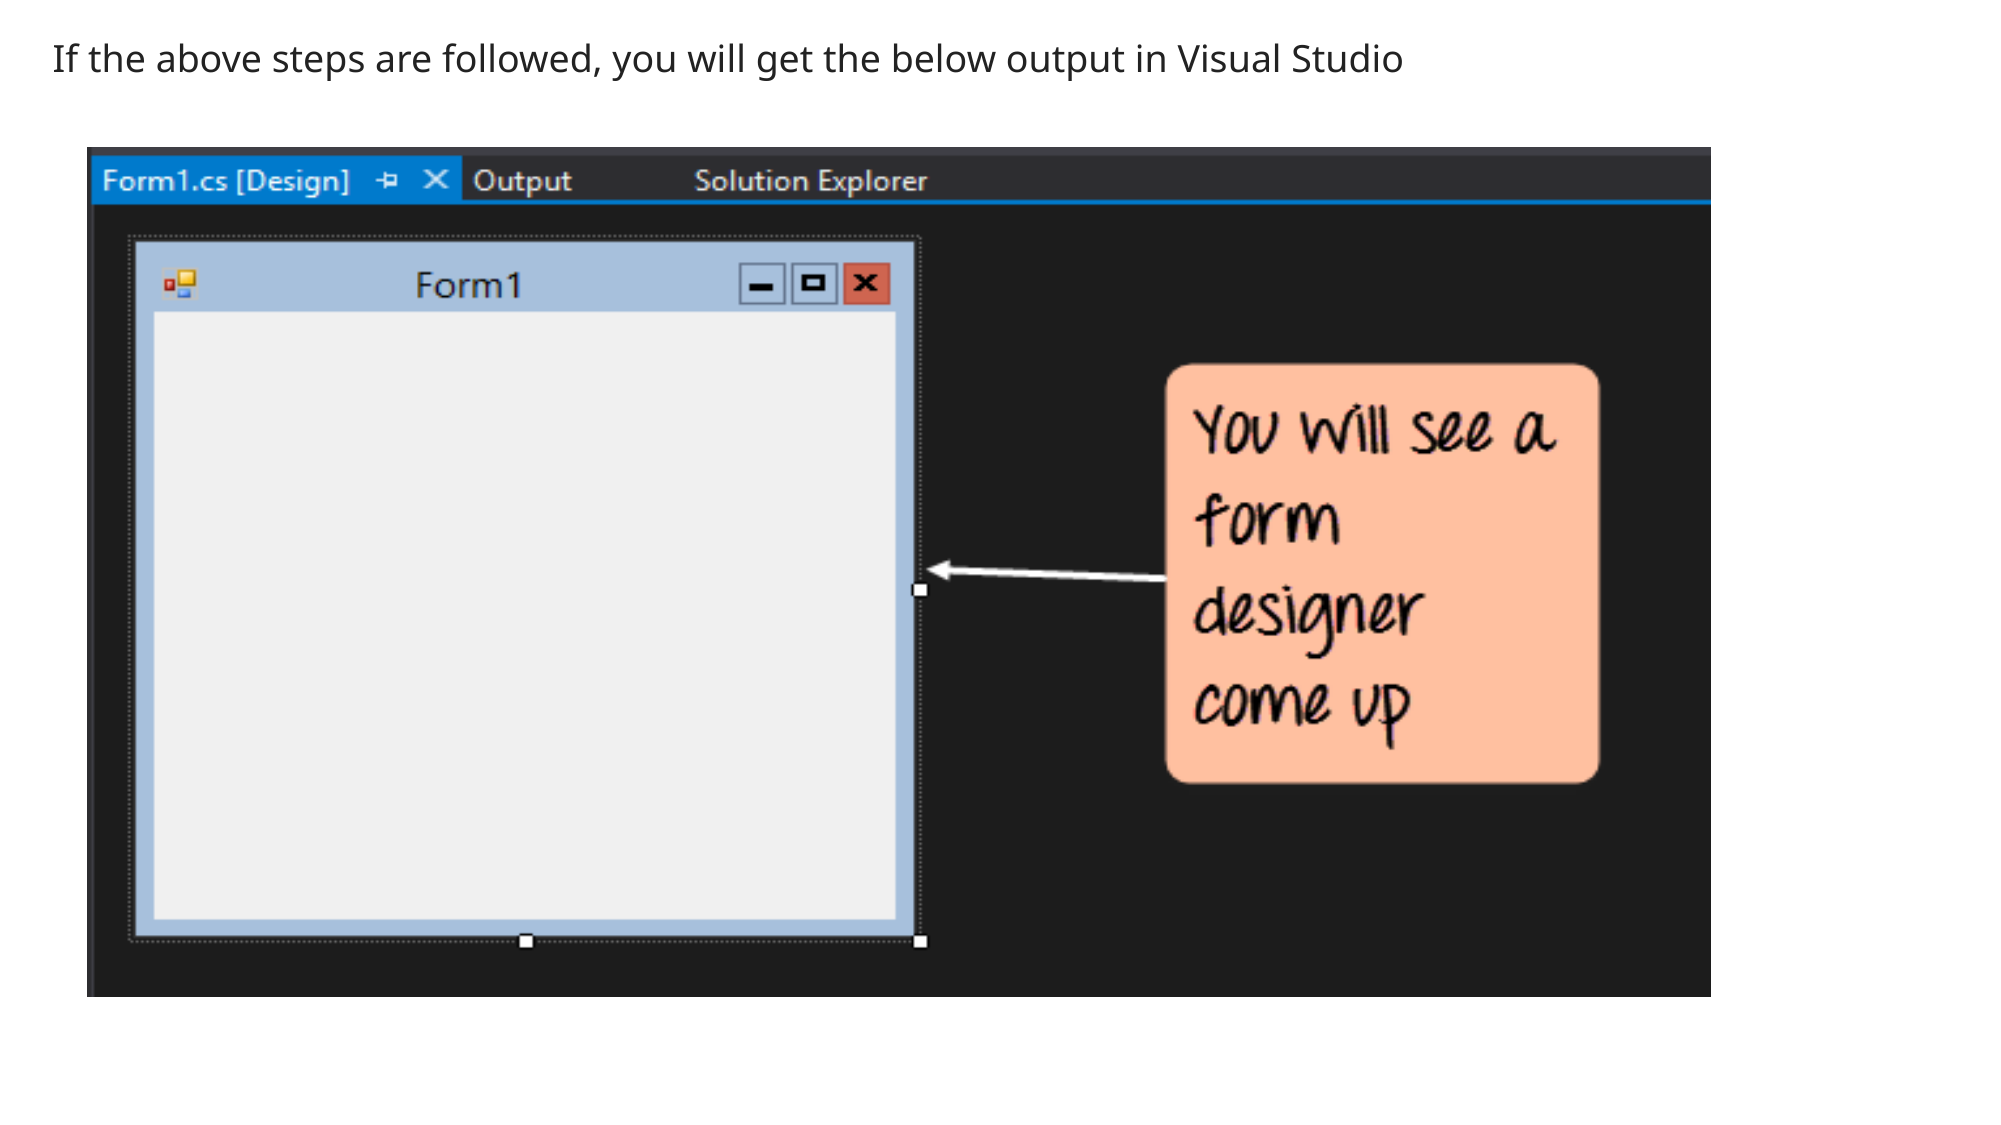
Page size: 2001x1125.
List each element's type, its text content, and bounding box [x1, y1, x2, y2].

text_box If the above steps are followed, you will get the below output in Visual Studio [37, 27, 1904, 88]
picture [87, 147, 1711, 997]
